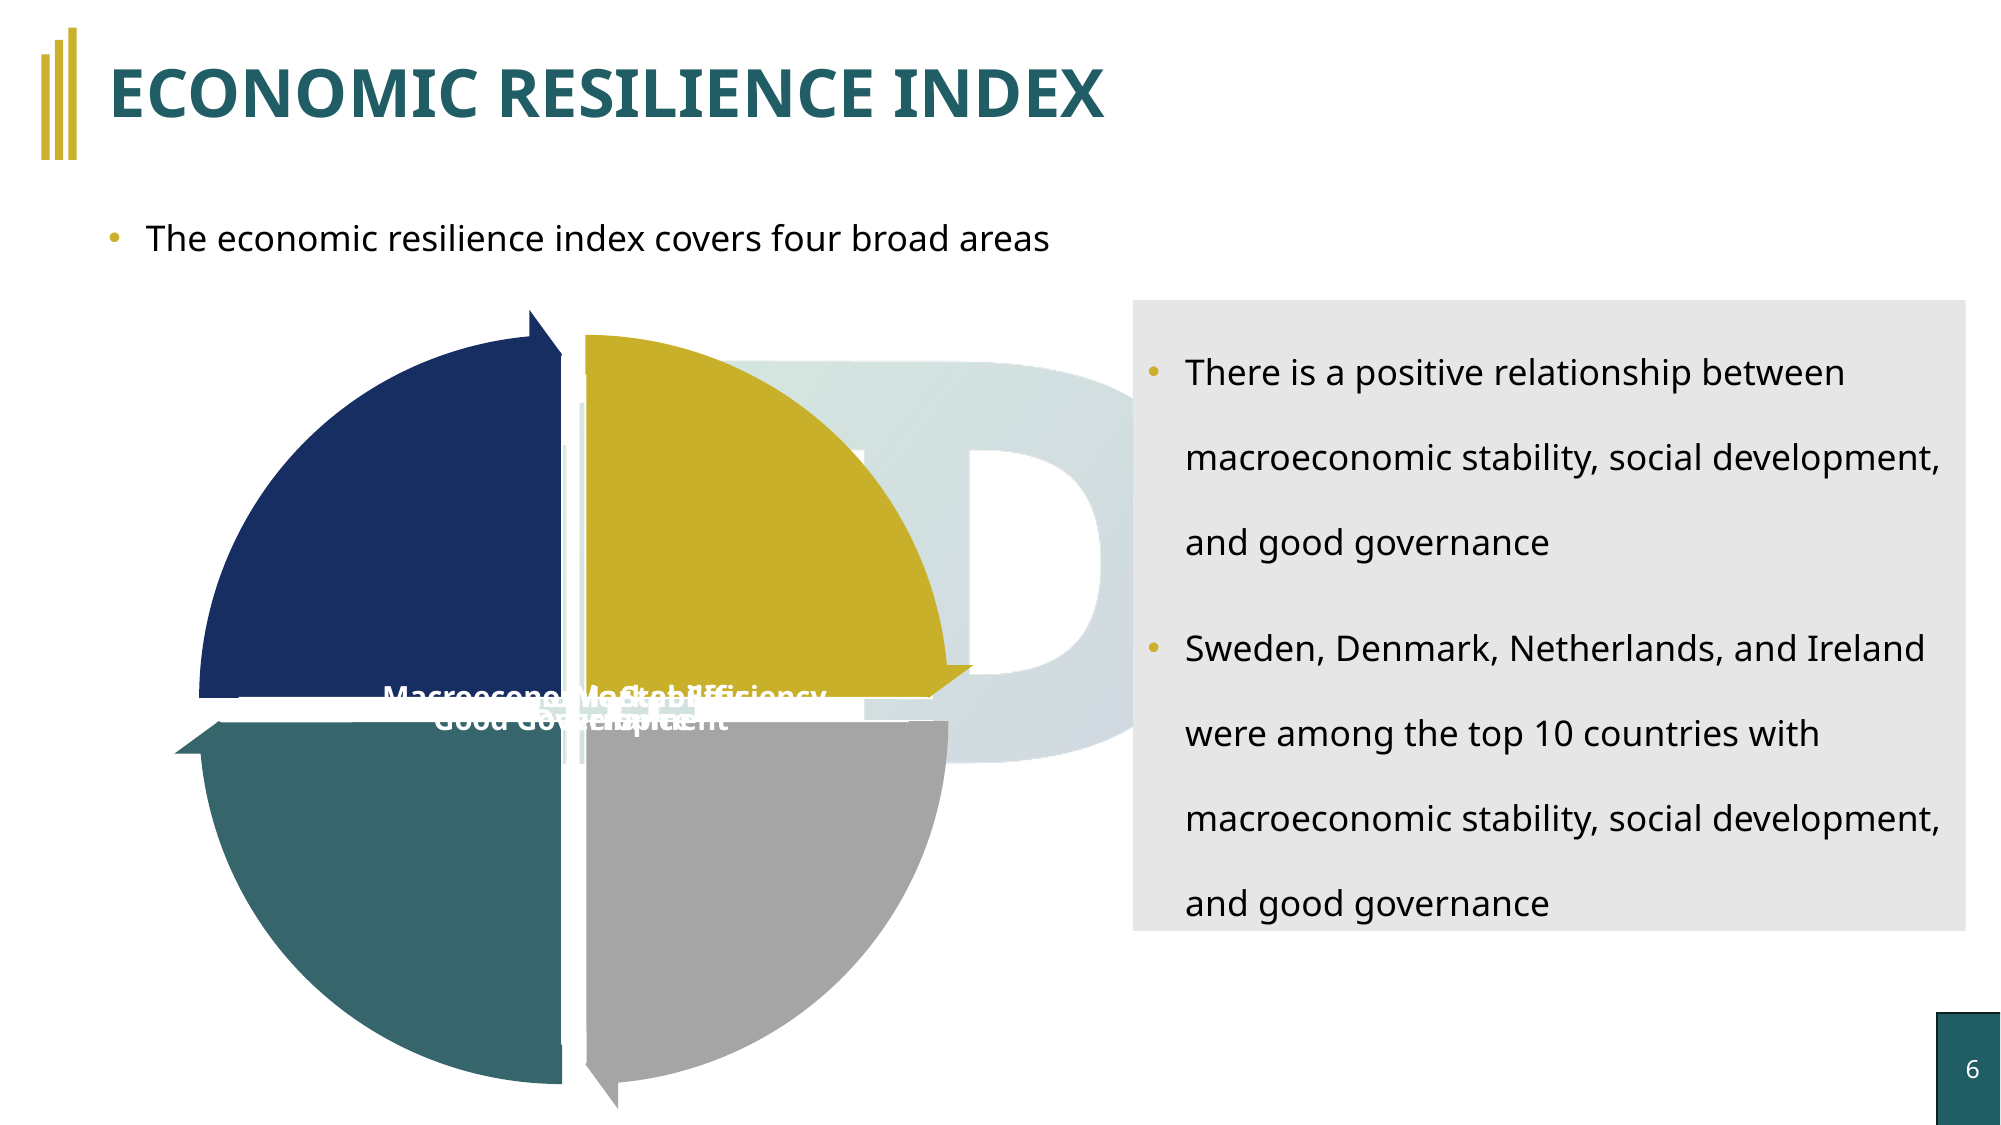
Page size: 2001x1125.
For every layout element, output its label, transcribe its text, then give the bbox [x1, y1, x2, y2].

text_box The economic resilience index covers four broad areas [93, 165, 1846, 266]
title ECONOMIC RESILIENCE INDEX [93, 45, 1939, 146]
text_box There is a positive relationship between macroeconomic stability, social development, and good governance Sweden, Denmark, Netherlands, and Ireland were among the top 10 countries with macroeconomic stability, social development, and good governance [1194, 299, 1966, 931]
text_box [0, 299, 1194, 1125]
